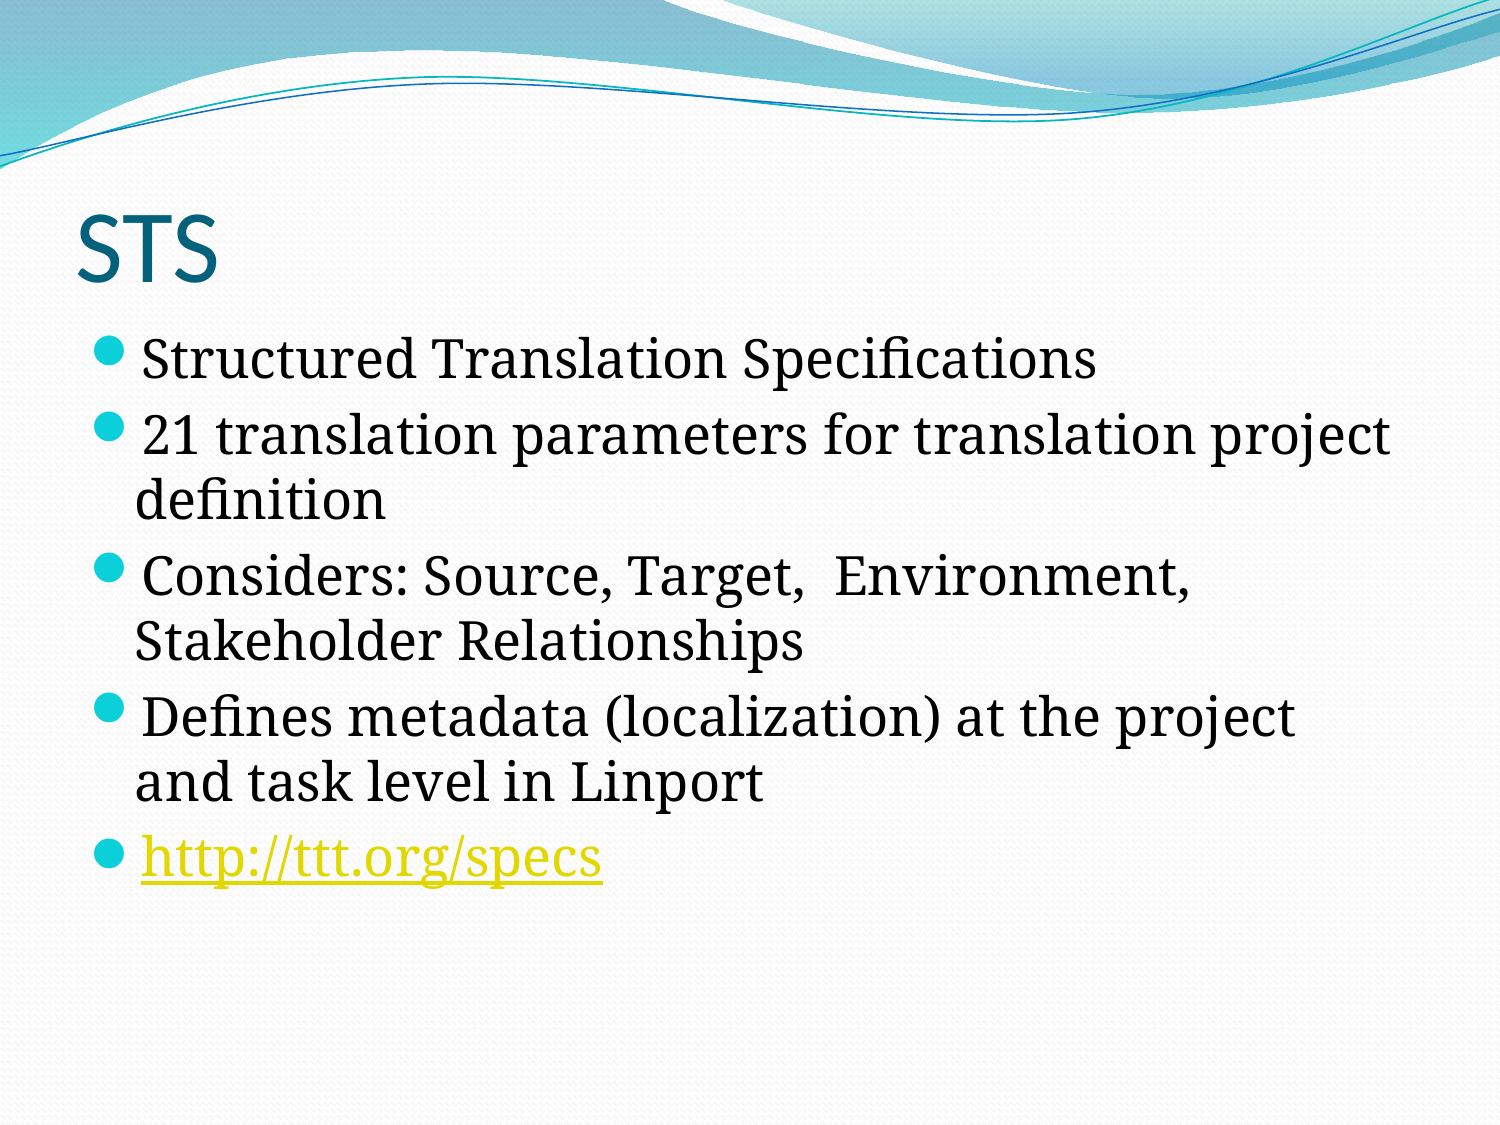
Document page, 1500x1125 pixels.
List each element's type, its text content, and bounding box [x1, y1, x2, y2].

list Structured Translation Specifications 21 translation parameters for translation project definition Considers: Source, Target, Environment, Stakeholder Relationships Defines metadata (localization) at the project and task level in Linport http://ttt.org/specs [75, 317, 1425, 1038]
title STS [75, 115, 1425, 303]
